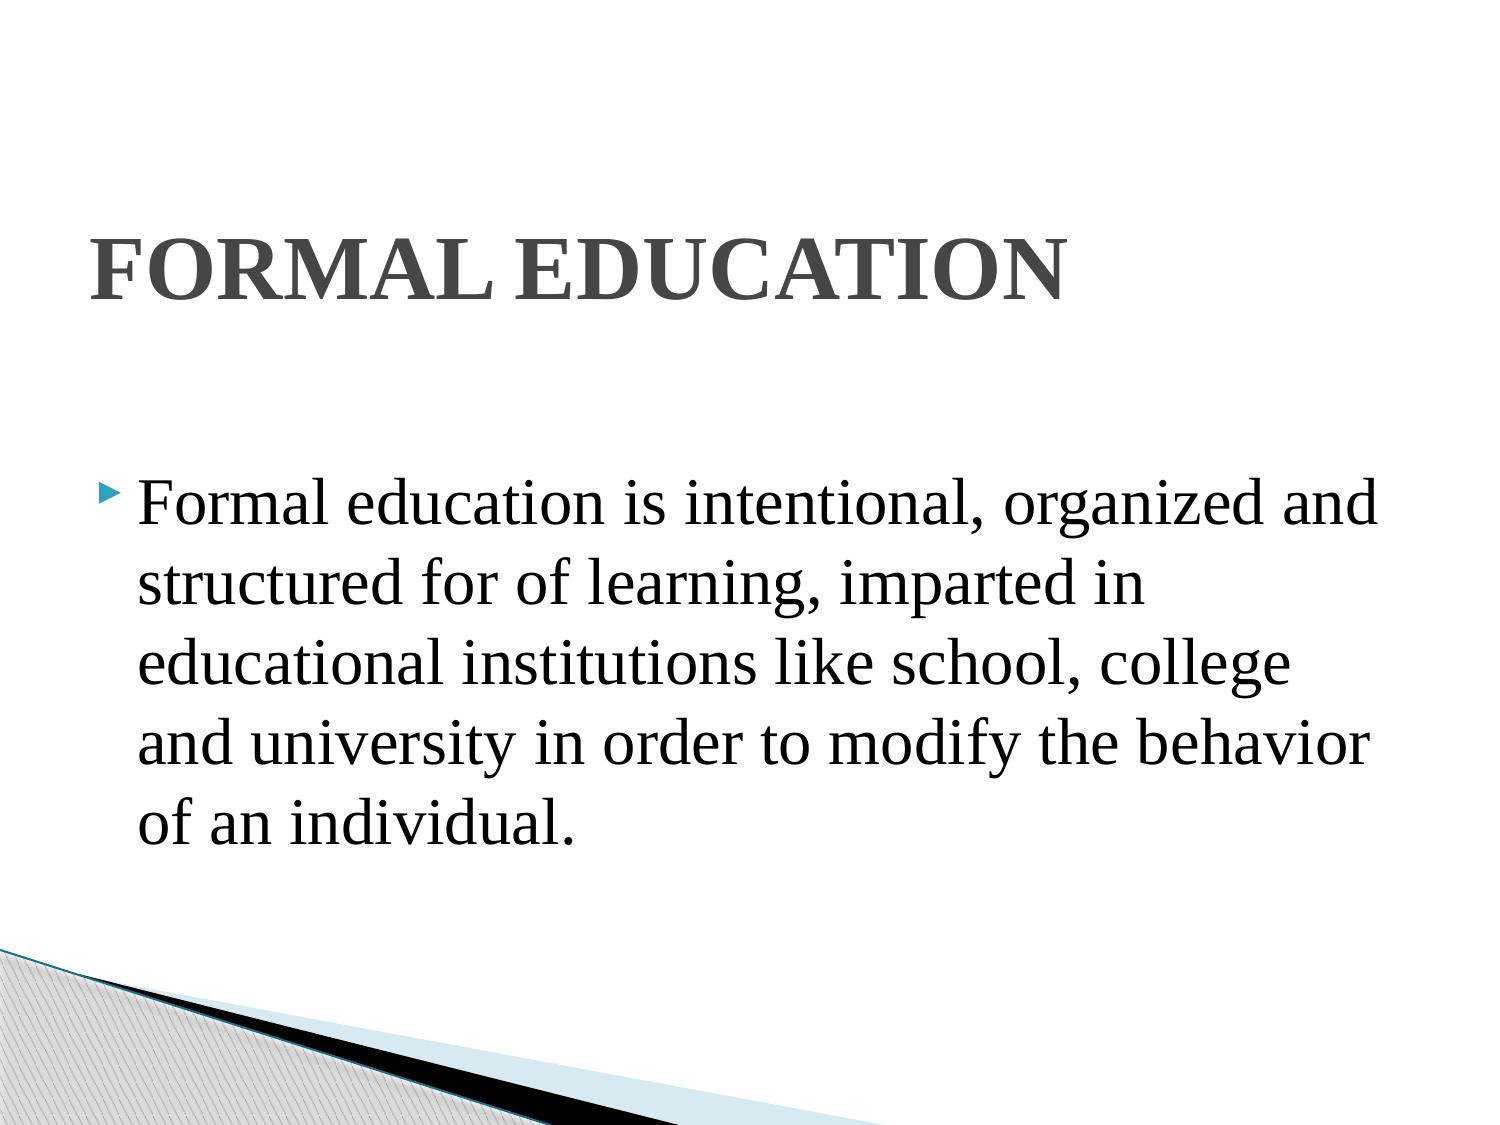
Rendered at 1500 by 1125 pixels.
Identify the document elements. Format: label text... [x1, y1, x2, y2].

list Formal education is intentional, organized and structured for of learning, imparted in educational institutions like school, college and university in order to modify the behavior of an individual. [62, 450, 1413, 968]
title FORMAL EDUCATION [75, 125, 1425, 400]
